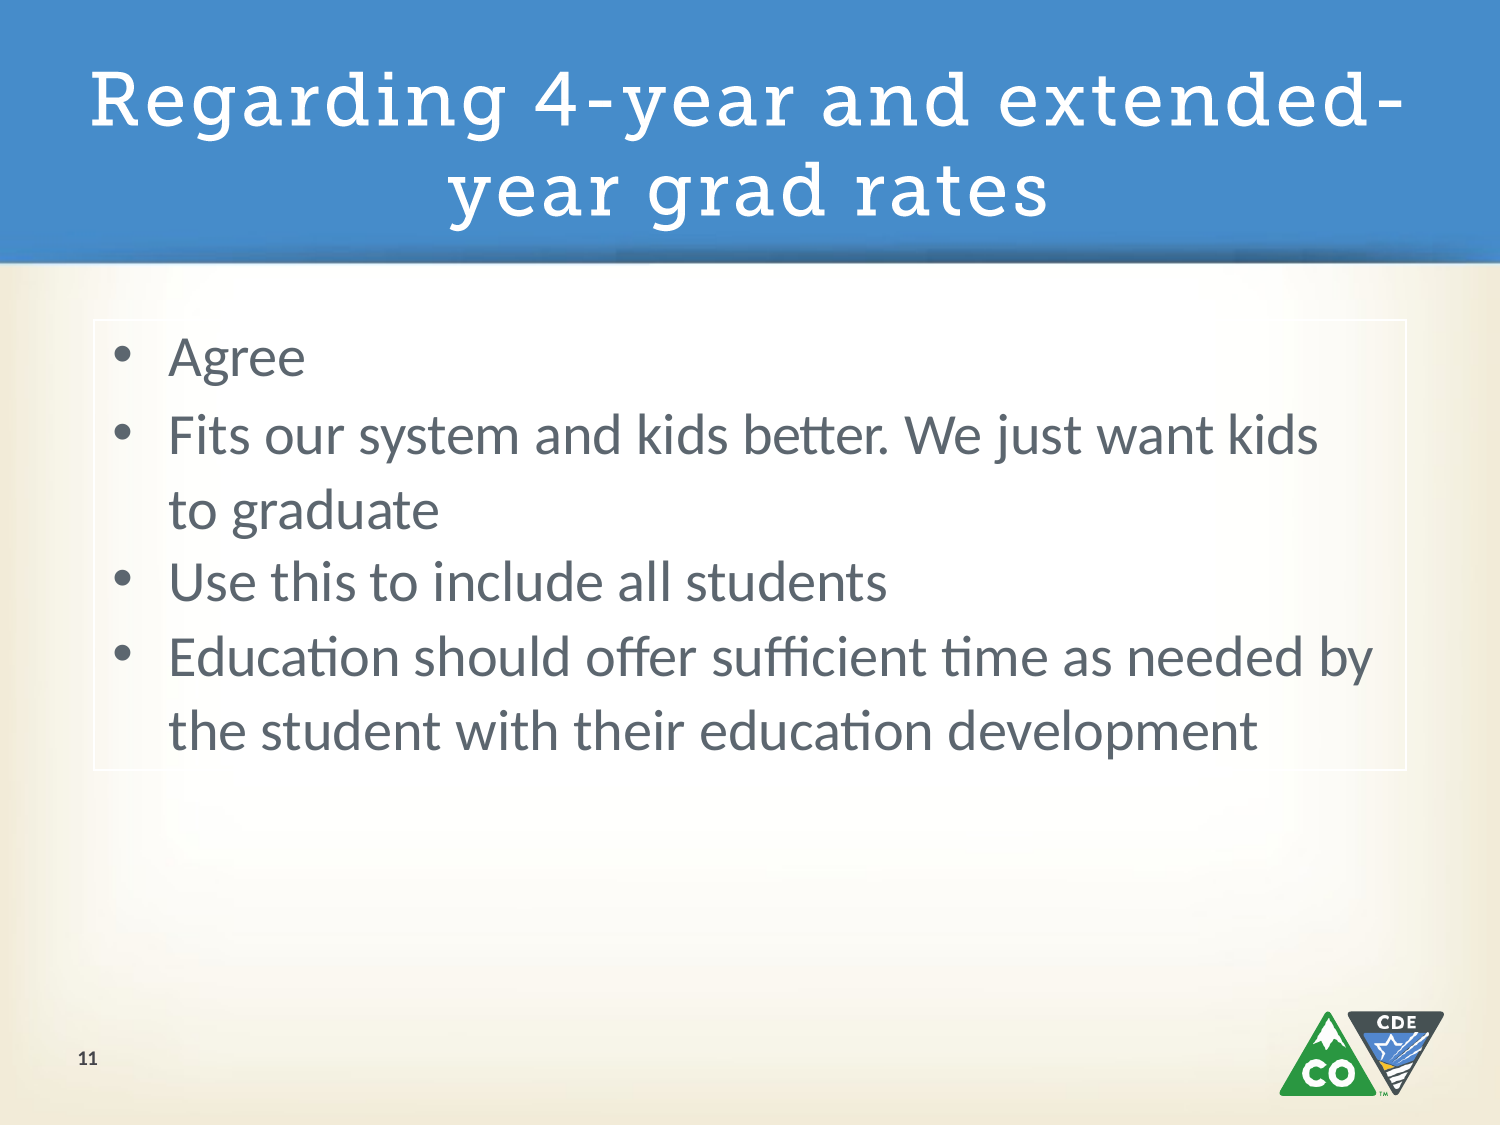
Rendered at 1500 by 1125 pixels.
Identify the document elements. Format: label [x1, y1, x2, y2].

text_box [87, 54, 1452, 236]
text_box [0, 0, 1500, 1125]
